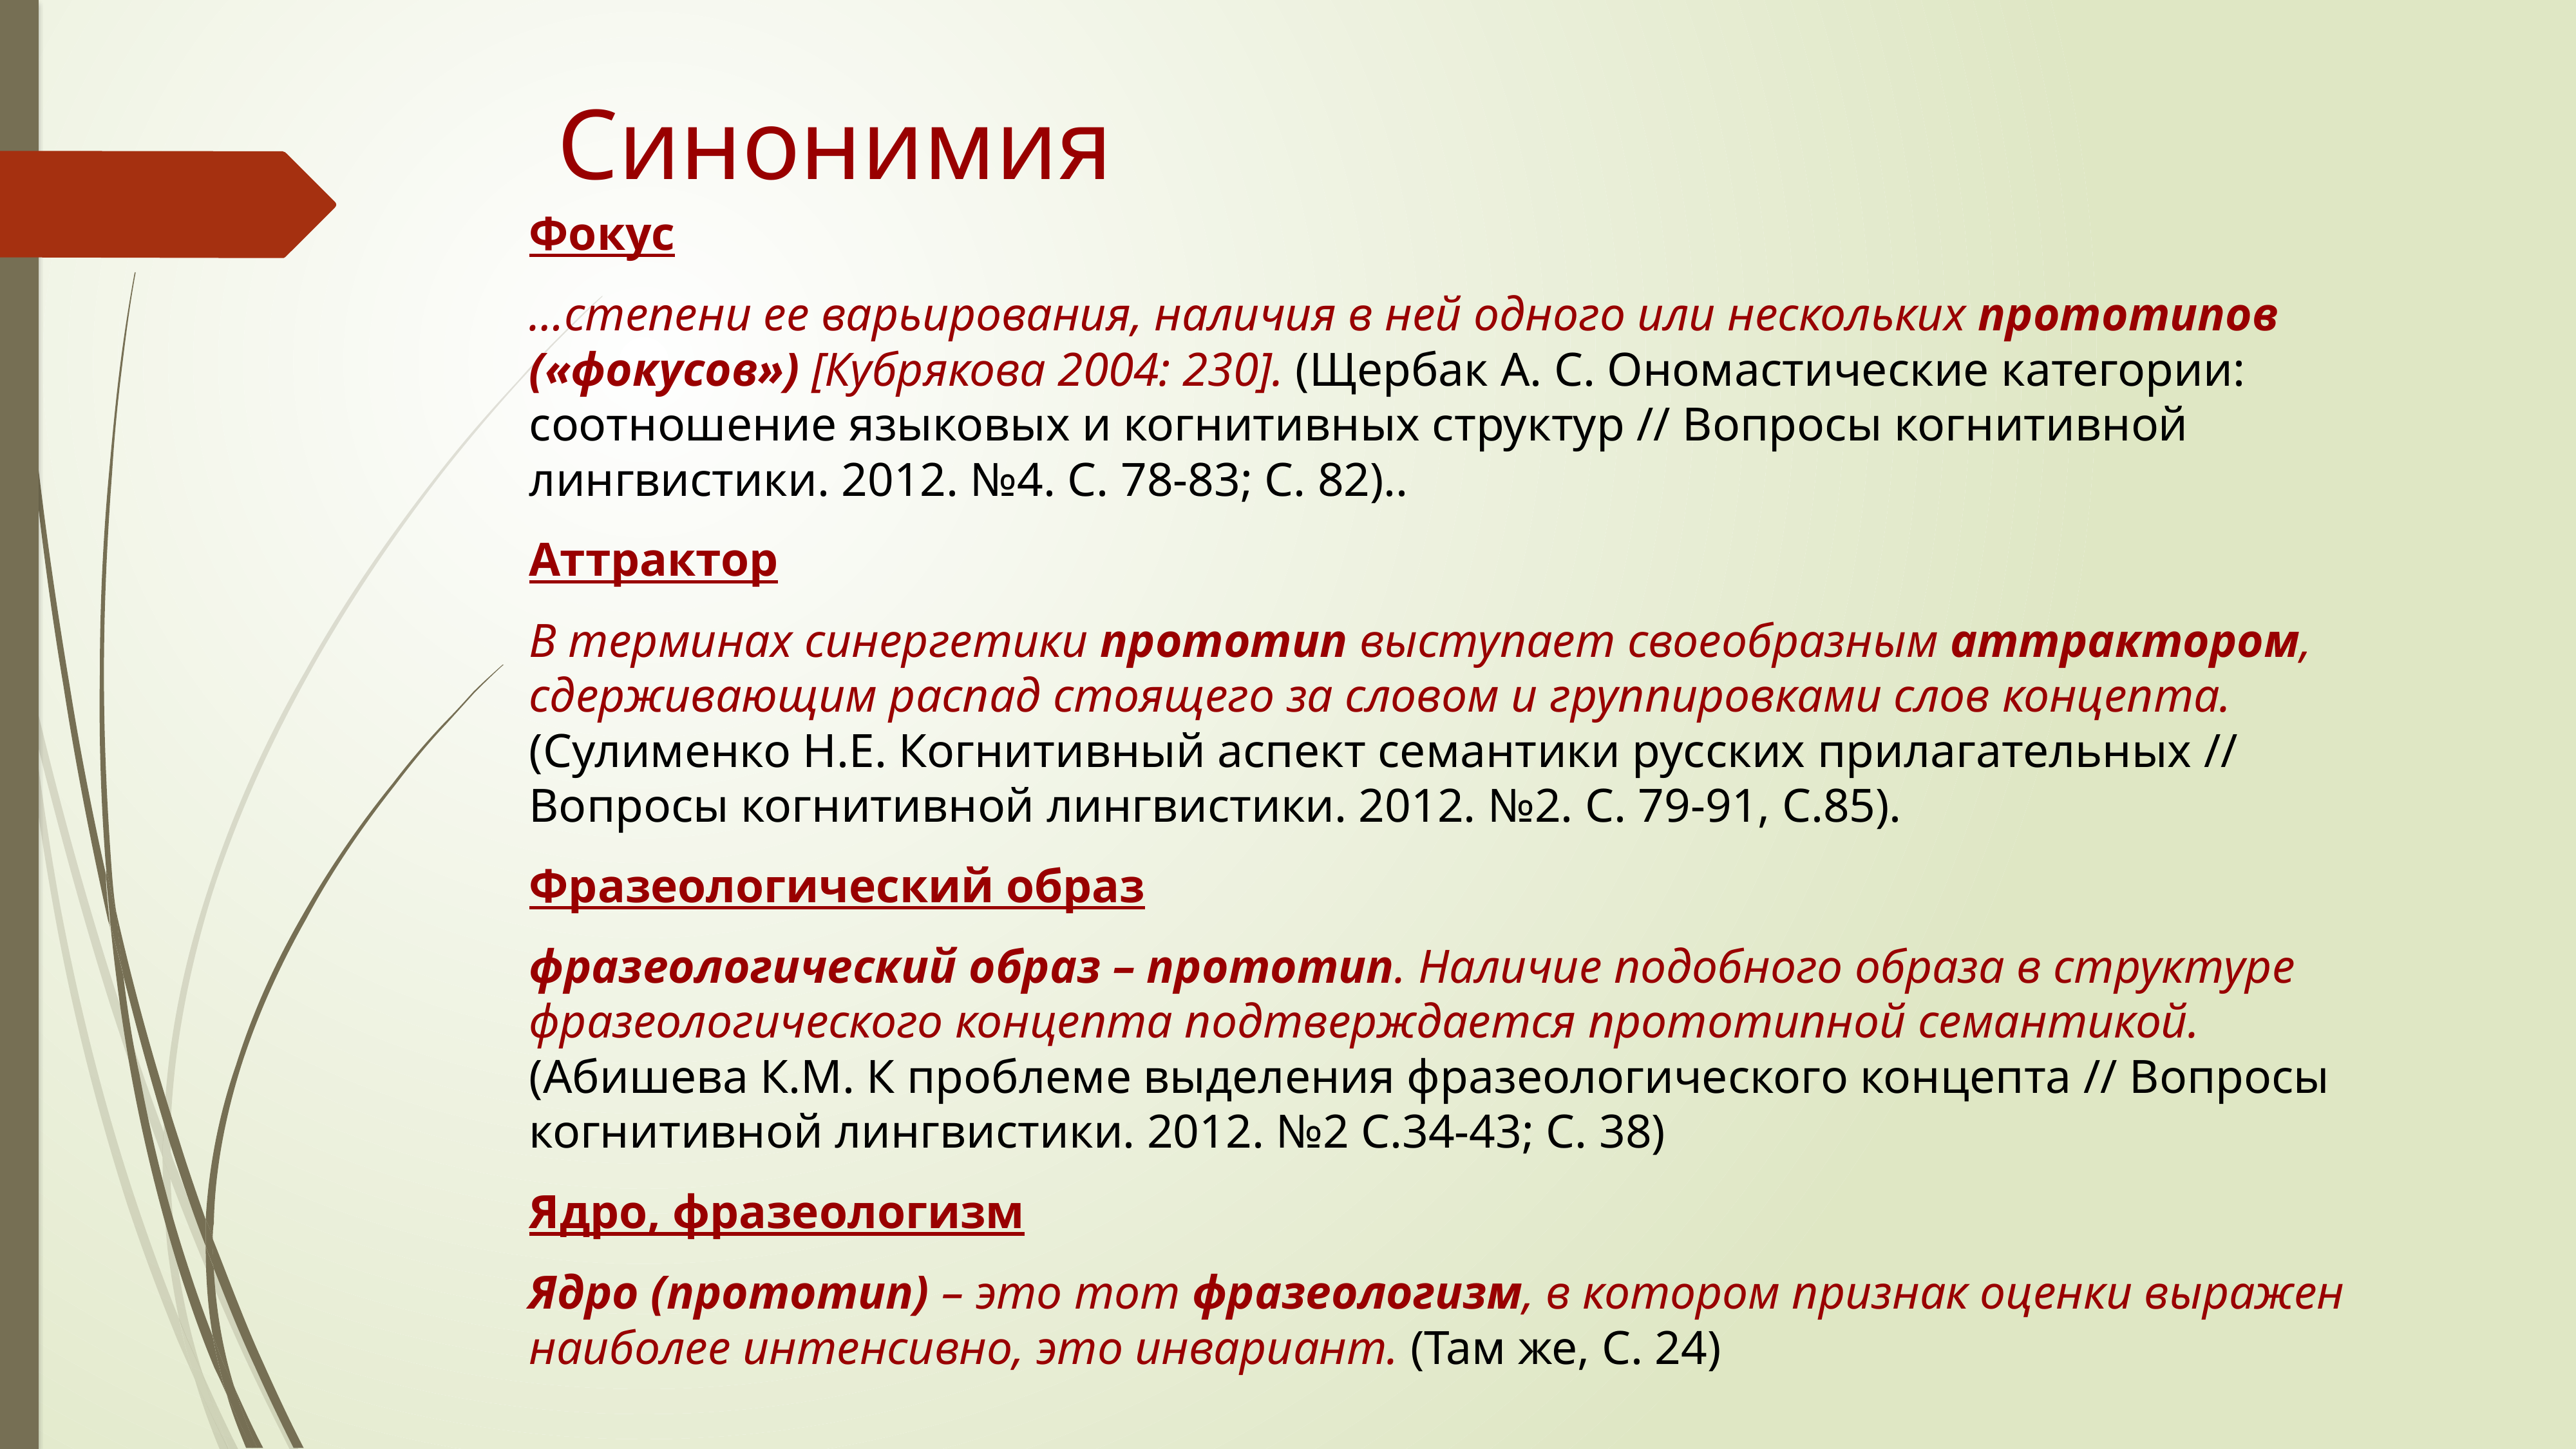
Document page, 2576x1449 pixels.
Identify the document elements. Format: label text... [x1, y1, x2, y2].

list Фокус …степени ее варьирования, наличия в ней одного или нескольких прототипов («фокусов») [Кубрякова 2004: 230]. (Щербак А. С. Ономастические категории: соотношение языковых и когнитивных структур // Вопросы когнитивной лингвистики. 2012. №4. С. 78-83; С. 82).. Аттрактор В терминах синергетики прототип выступает своеобразным аттрактором, сдерживающим распад стоящего за словом и группировками слов концепта. (Сулименко Н.Е. Когнитивный аспект семантики русских прилагательных // Вопросы когнитивной лингвистики. 2012. №2. С. 79-91, С.85). Фразеологический образ фразеологический образ – прототип. Наличие подобного образа в структуре фразеологического концепта подтверждается прототипной семантикой. (Абишева К.М. К проблеме выделения фразеологического концепта // Вопросы когнитивной лингвистики. 2012. №2 С.34-43; С. 38) Ядро, фразеологизм Ядро (прототип) – это тот фразеологизм, в котором признак оценки выражен наиболее интенсивно, это инвариант. (Там же, С. 24) [519, 199, 2403, 1387]
title Синонимия [547, 77, 2431, 231]
